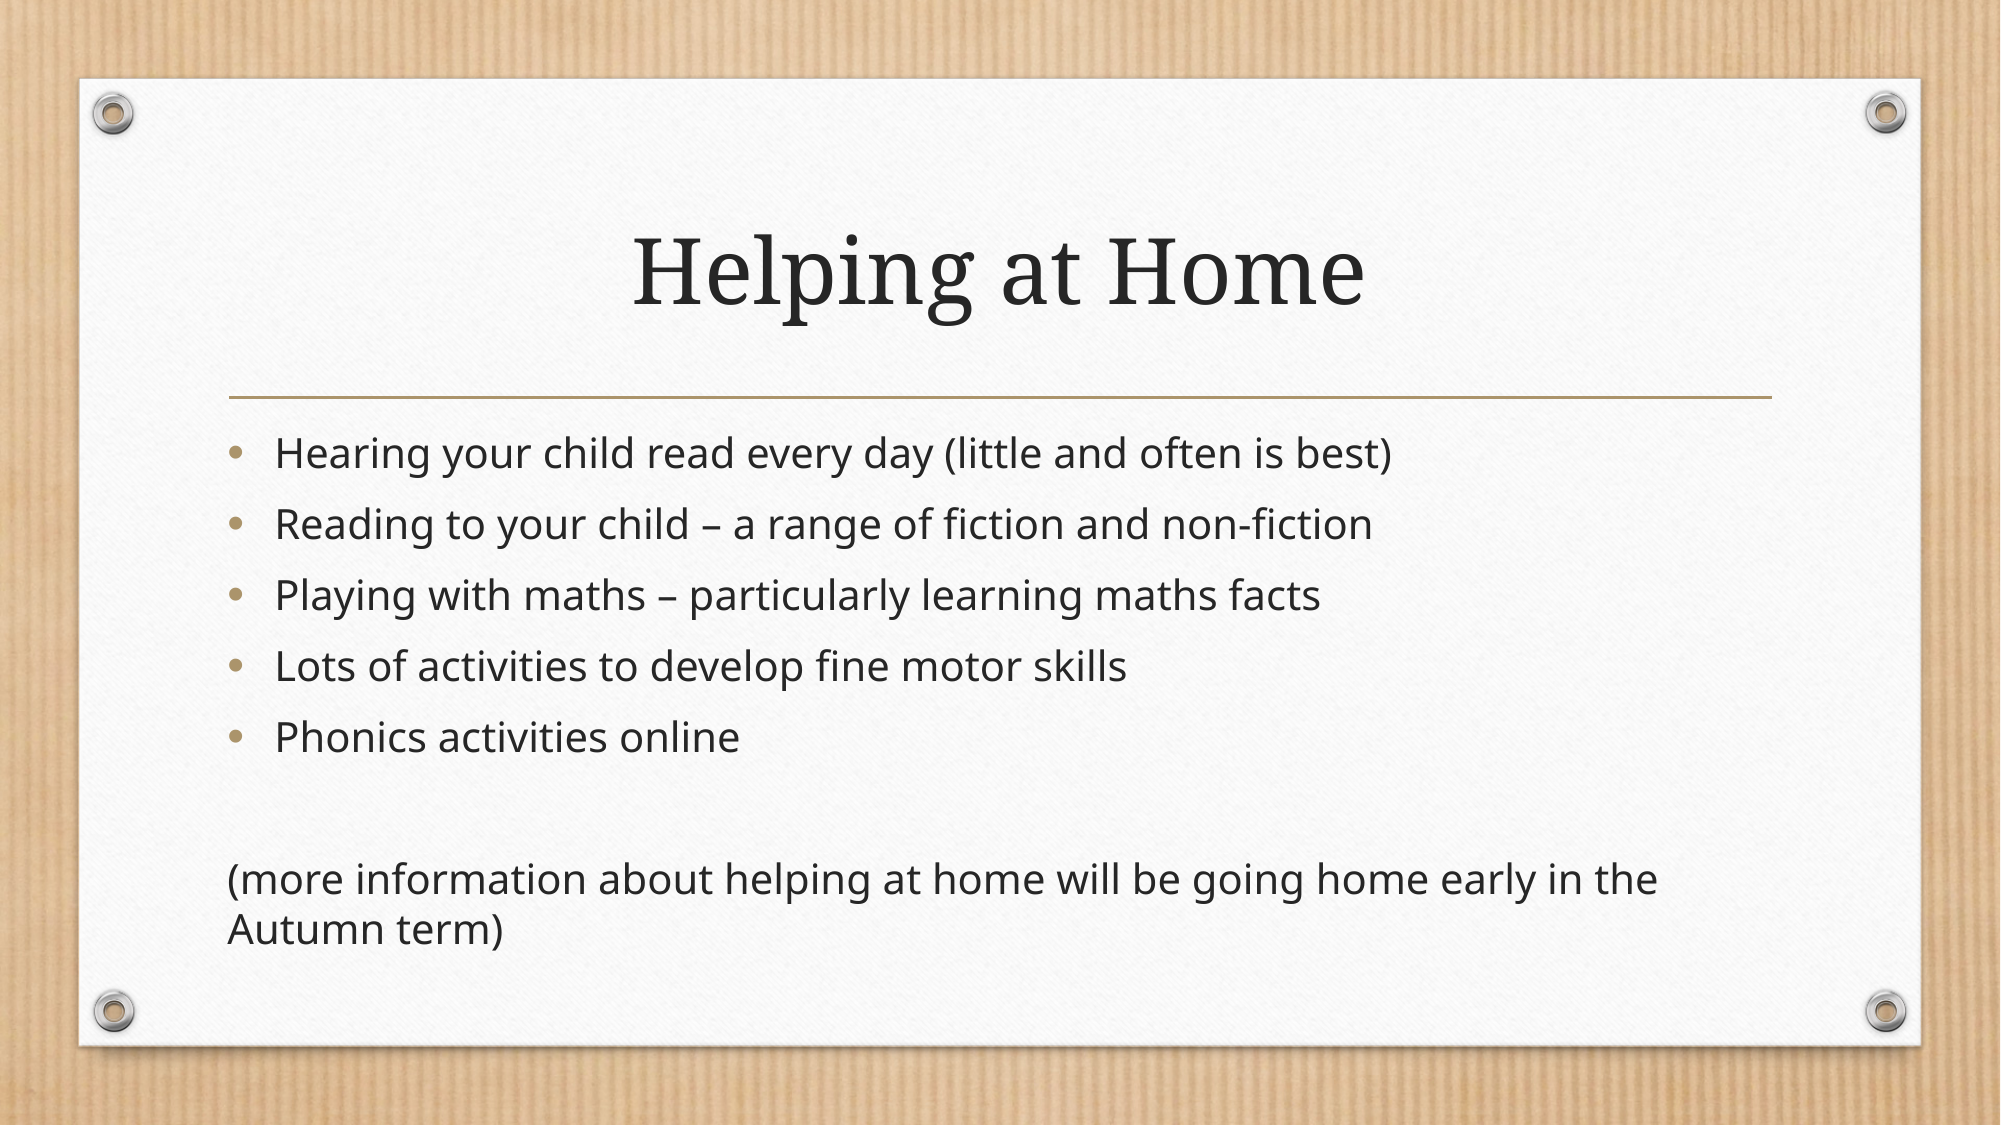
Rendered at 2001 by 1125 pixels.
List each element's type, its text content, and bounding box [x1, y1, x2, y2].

list Hearing your child read every day (little and often is best) Reading to your child – a range of fiction and non-fiction Playing with maths – particularly learning maths facts Lots of activities to develop fine motor skills Phonics activities online (more information about helping at home will be going home early in the Autumn term) [212, 419, 1788, 964]
picture [0, 0, 2001, 1125]
title Helping at Home [212, 161, 1788, 375]
